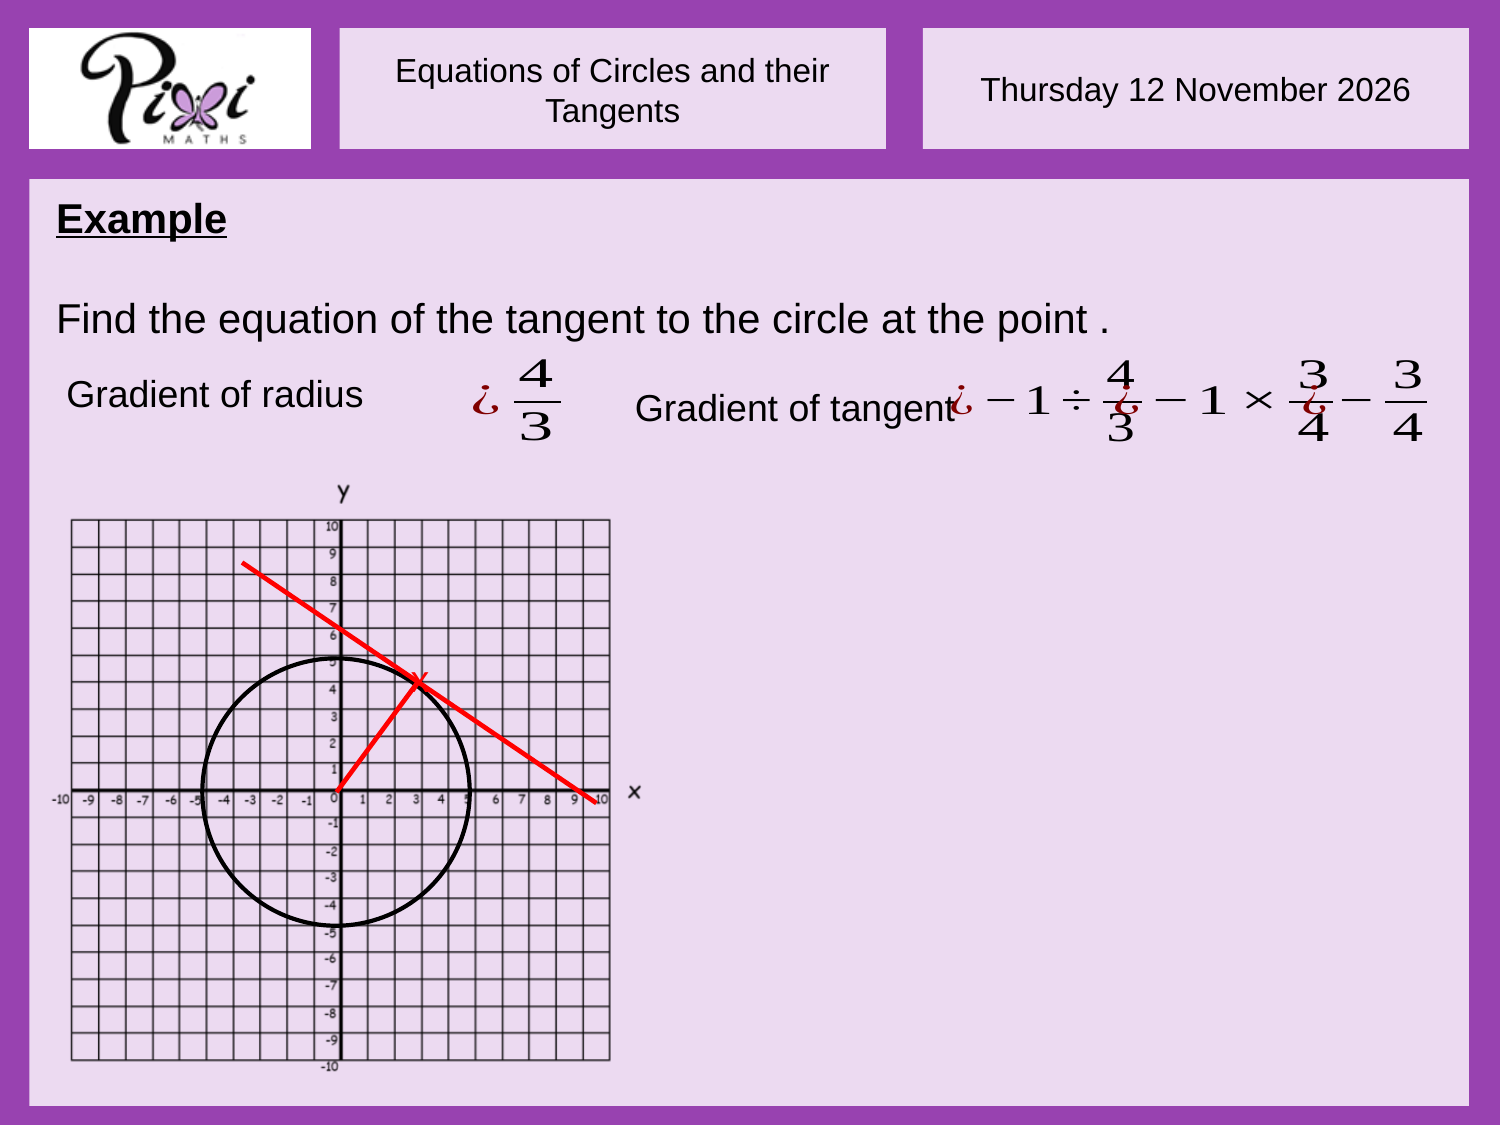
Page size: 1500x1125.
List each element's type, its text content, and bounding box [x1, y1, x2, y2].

picture [0, 0, 1500, 1125]
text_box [41, 467, 656, 1081]
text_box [241, 562, 597, 804]
text_box Gradient of tangent [620, 376, 1019, 436]
